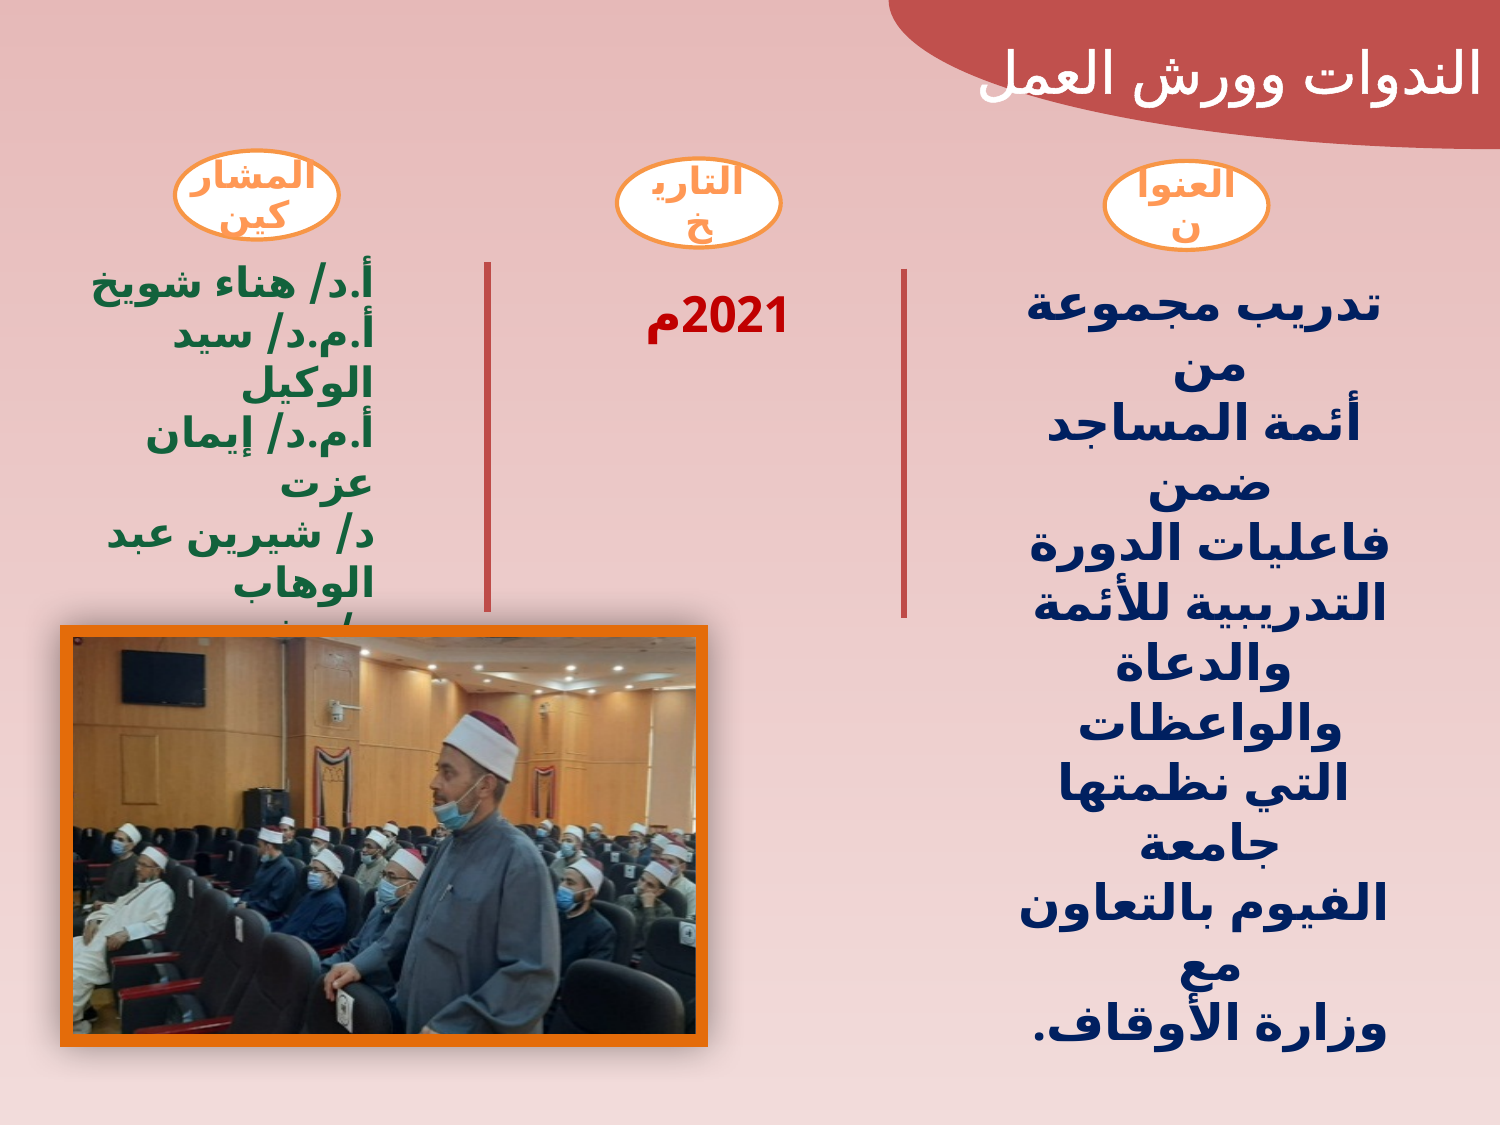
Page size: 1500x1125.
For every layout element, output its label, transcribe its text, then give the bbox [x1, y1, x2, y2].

text_box الندوات وورش العمل [961, 27, 1499, 113]
text_box تدريب مجموعة من أئمة المساجد ضمن فاعليات الدورة التدريبية للأئمة والدعاة والواعظات التي نظمتها جامعة الفيوم بالتعاون مع وزارة الأوقاف. [971, 262, 1438, 1058]
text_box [174, 150, 1269, 619]
text_box أ.د/ هناء شويخ أ.م.د/ سيد الوكيل أ.م.د/ إيمان عزت د/ شيرين عبد الوهاب د/نيفين نيروز د/ محمد فتحي [61, 248, 169, 603]
text_box [887, 0, 1500, 150]
picture [72, 637, 696, 1035]
